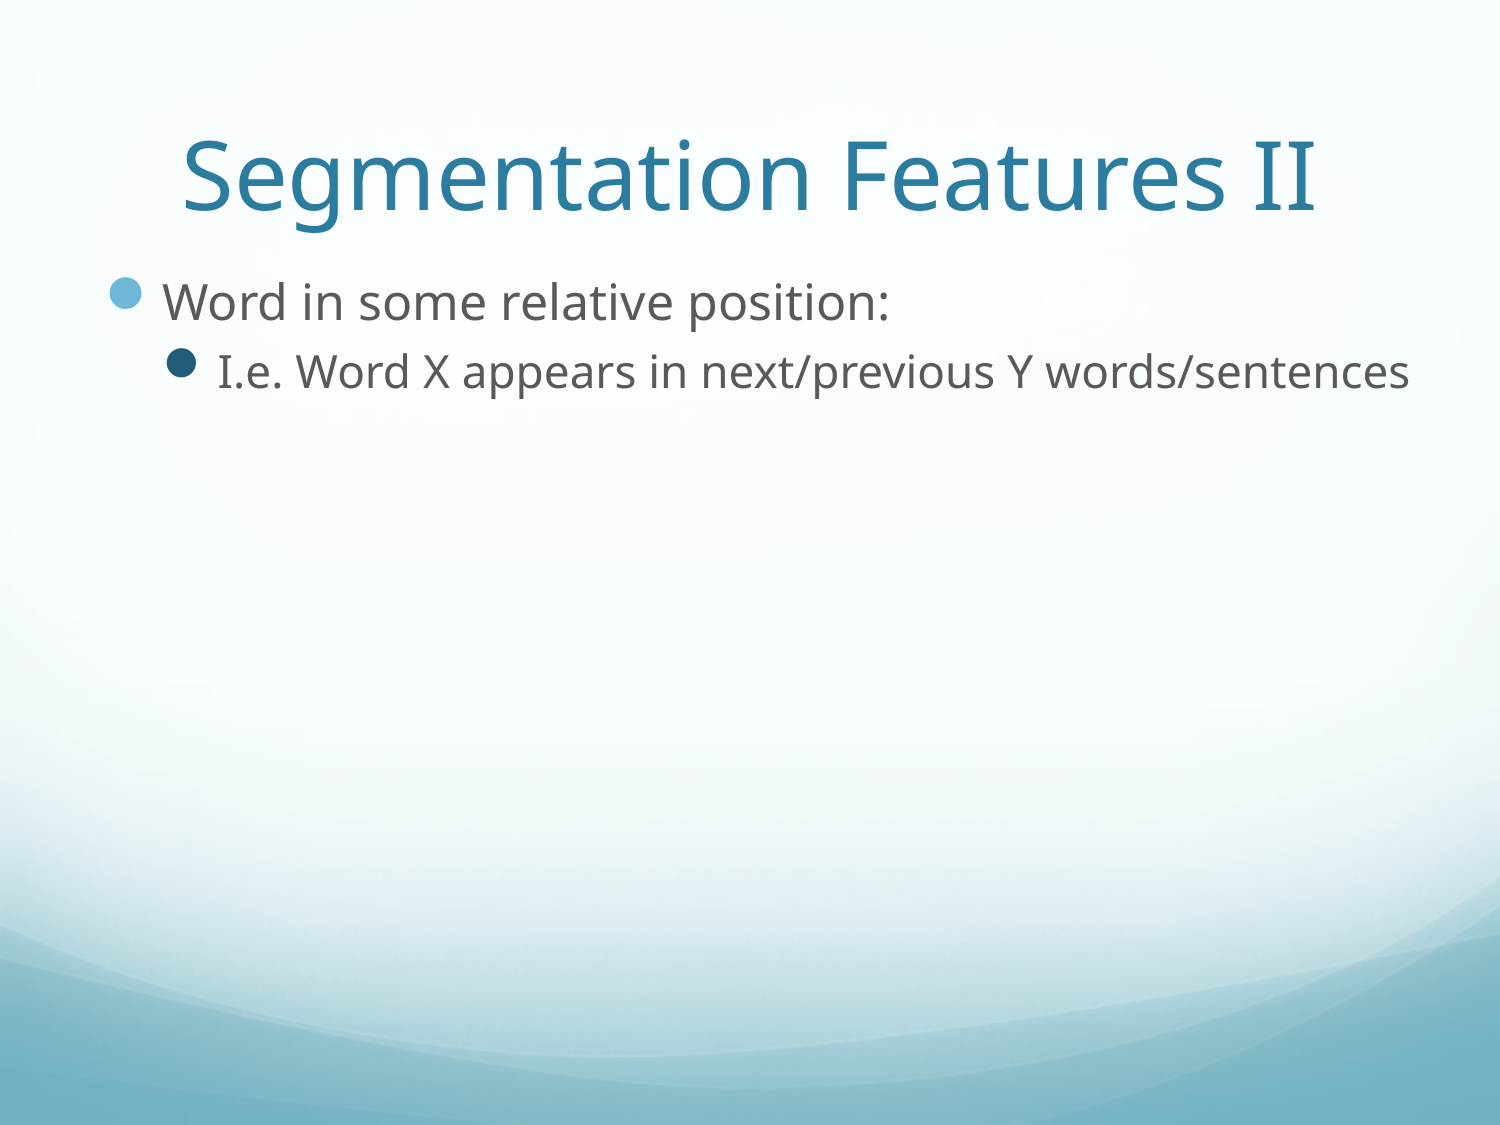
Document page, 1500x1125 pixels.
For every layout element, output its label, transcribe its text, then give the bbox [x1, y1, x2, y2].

title Segmentation Features II [90, 17, 1410, 237]
list Word in some relative position: I.e. Word X appears in next/previous Y words/sentences [90, 262, 1459, 975]
